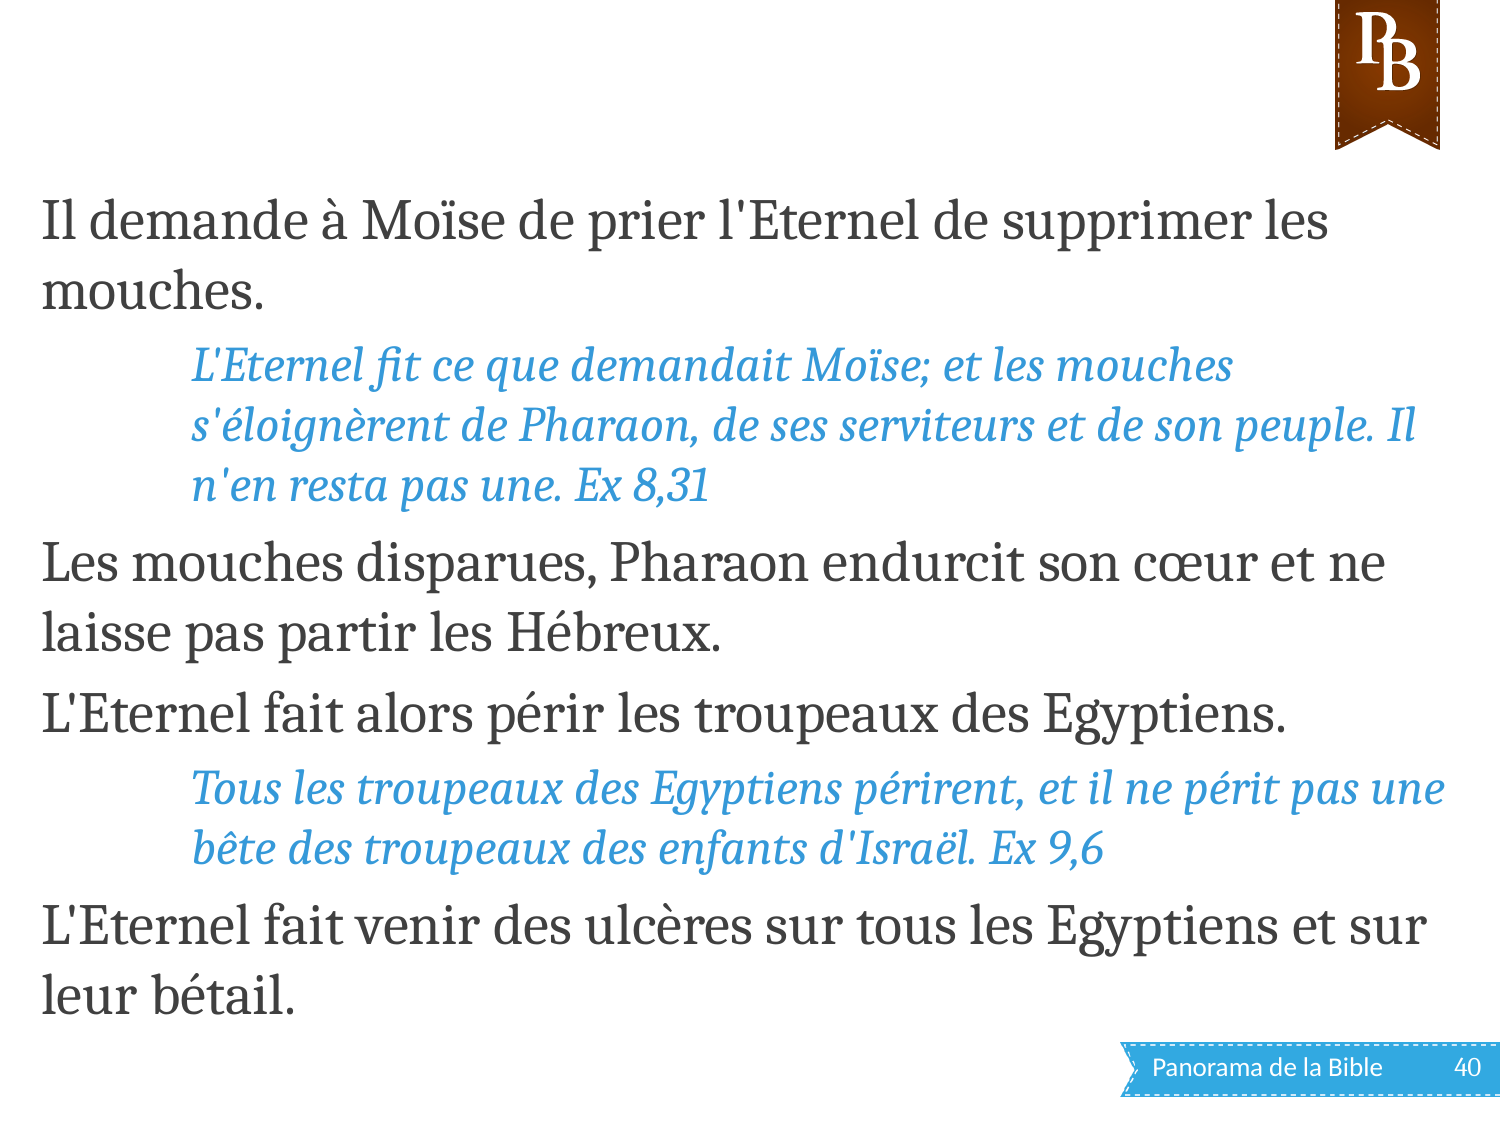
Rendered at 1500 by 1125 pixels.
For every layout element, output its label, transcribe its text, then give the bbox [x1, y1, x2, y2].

picture [1335, 0, 1440, 150]
list Il demande à Moïse de prier l'Eternel de supprimer les mouches. L'Eternel fit ce que demandait Moïse; et les mouches s'éloignèrent de Pharaon, de ses serviteurs et de son peuple. Il n'en resta pas une. Ex 8,31 Les mouches disparues, Pharaon endurcit son cœur et ne laisse pas partir les Hébreux. L'Eternel fait alors périr les troupeaux des Egyptiens. Tous les troupeaux des Egyptiens périrent, et il ne périt pas une bête des troupeaux des enfants d'Israël. Ex 9,6 L'Eternel fait venir des ulcères sur tous les Egyptiens et sur leur bétail. [26, 173, 1468, 1023]
picture [1120, 1042, 1500, 1097]
